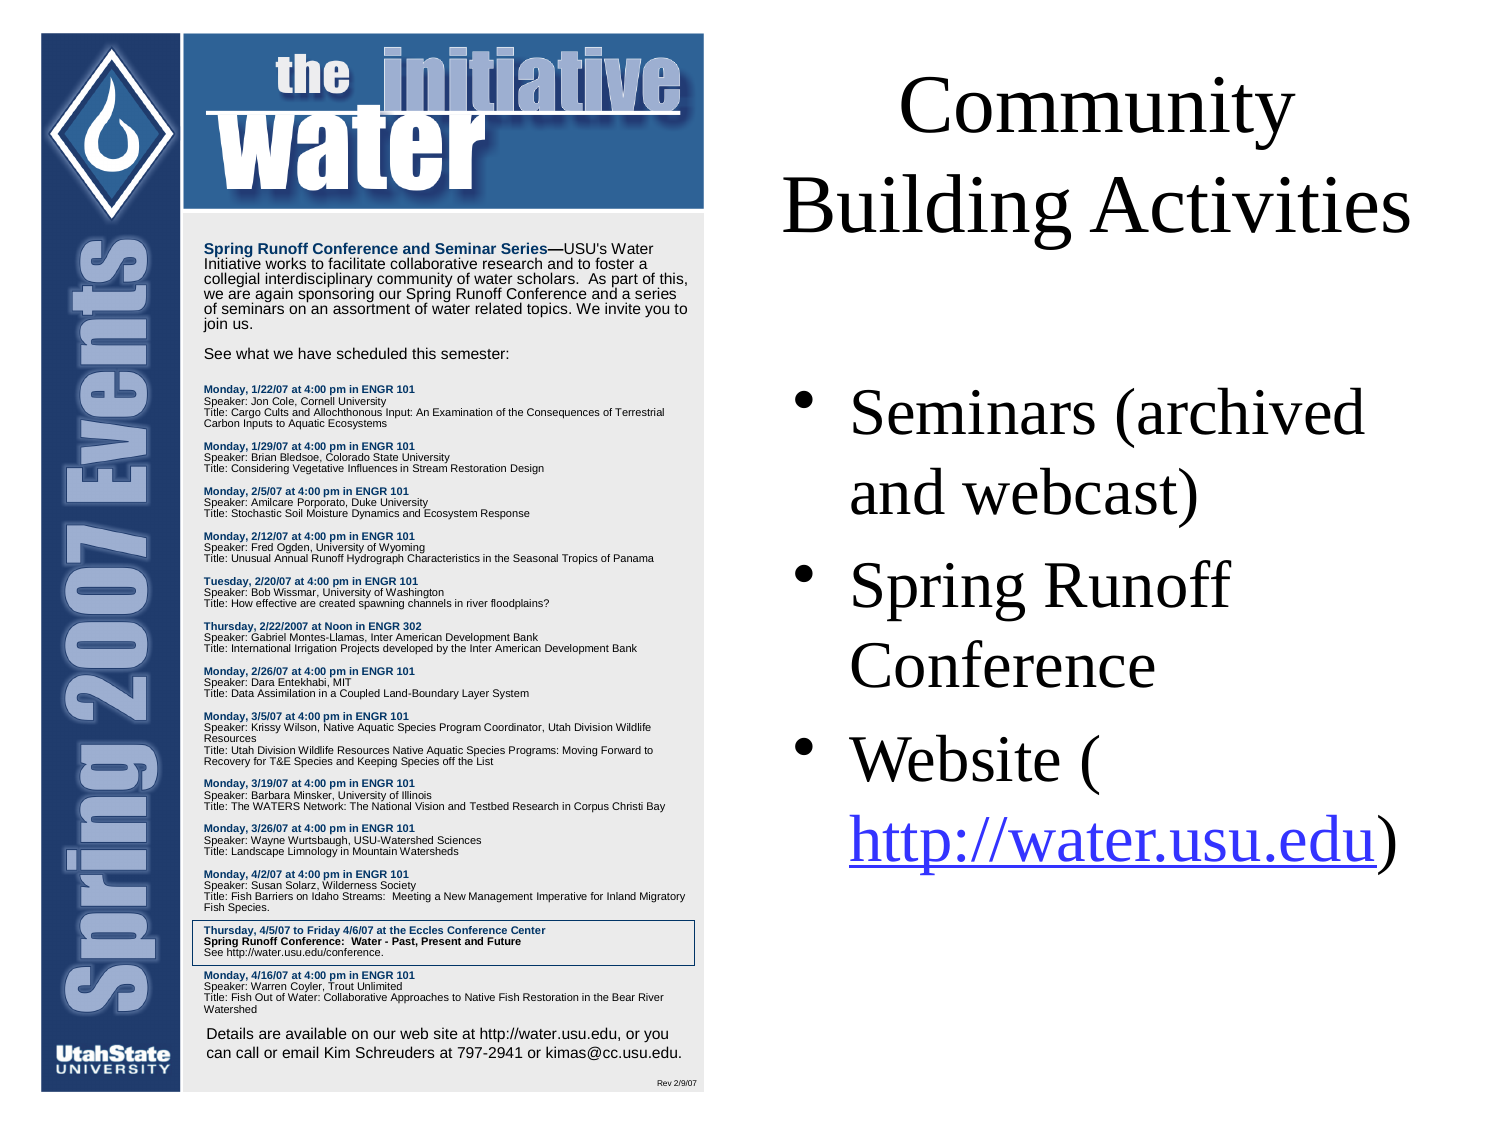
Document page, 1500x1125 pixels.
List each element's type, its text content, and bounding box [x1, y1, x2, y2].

list Seminars (archived and webcast) Spring Runoff Conference Website (http://water.usu.edu) [777, 360, 1439, 1036]
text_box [5, 0, 734, 1125]
title Community Building Activities [738, 50, 1457, 248]
